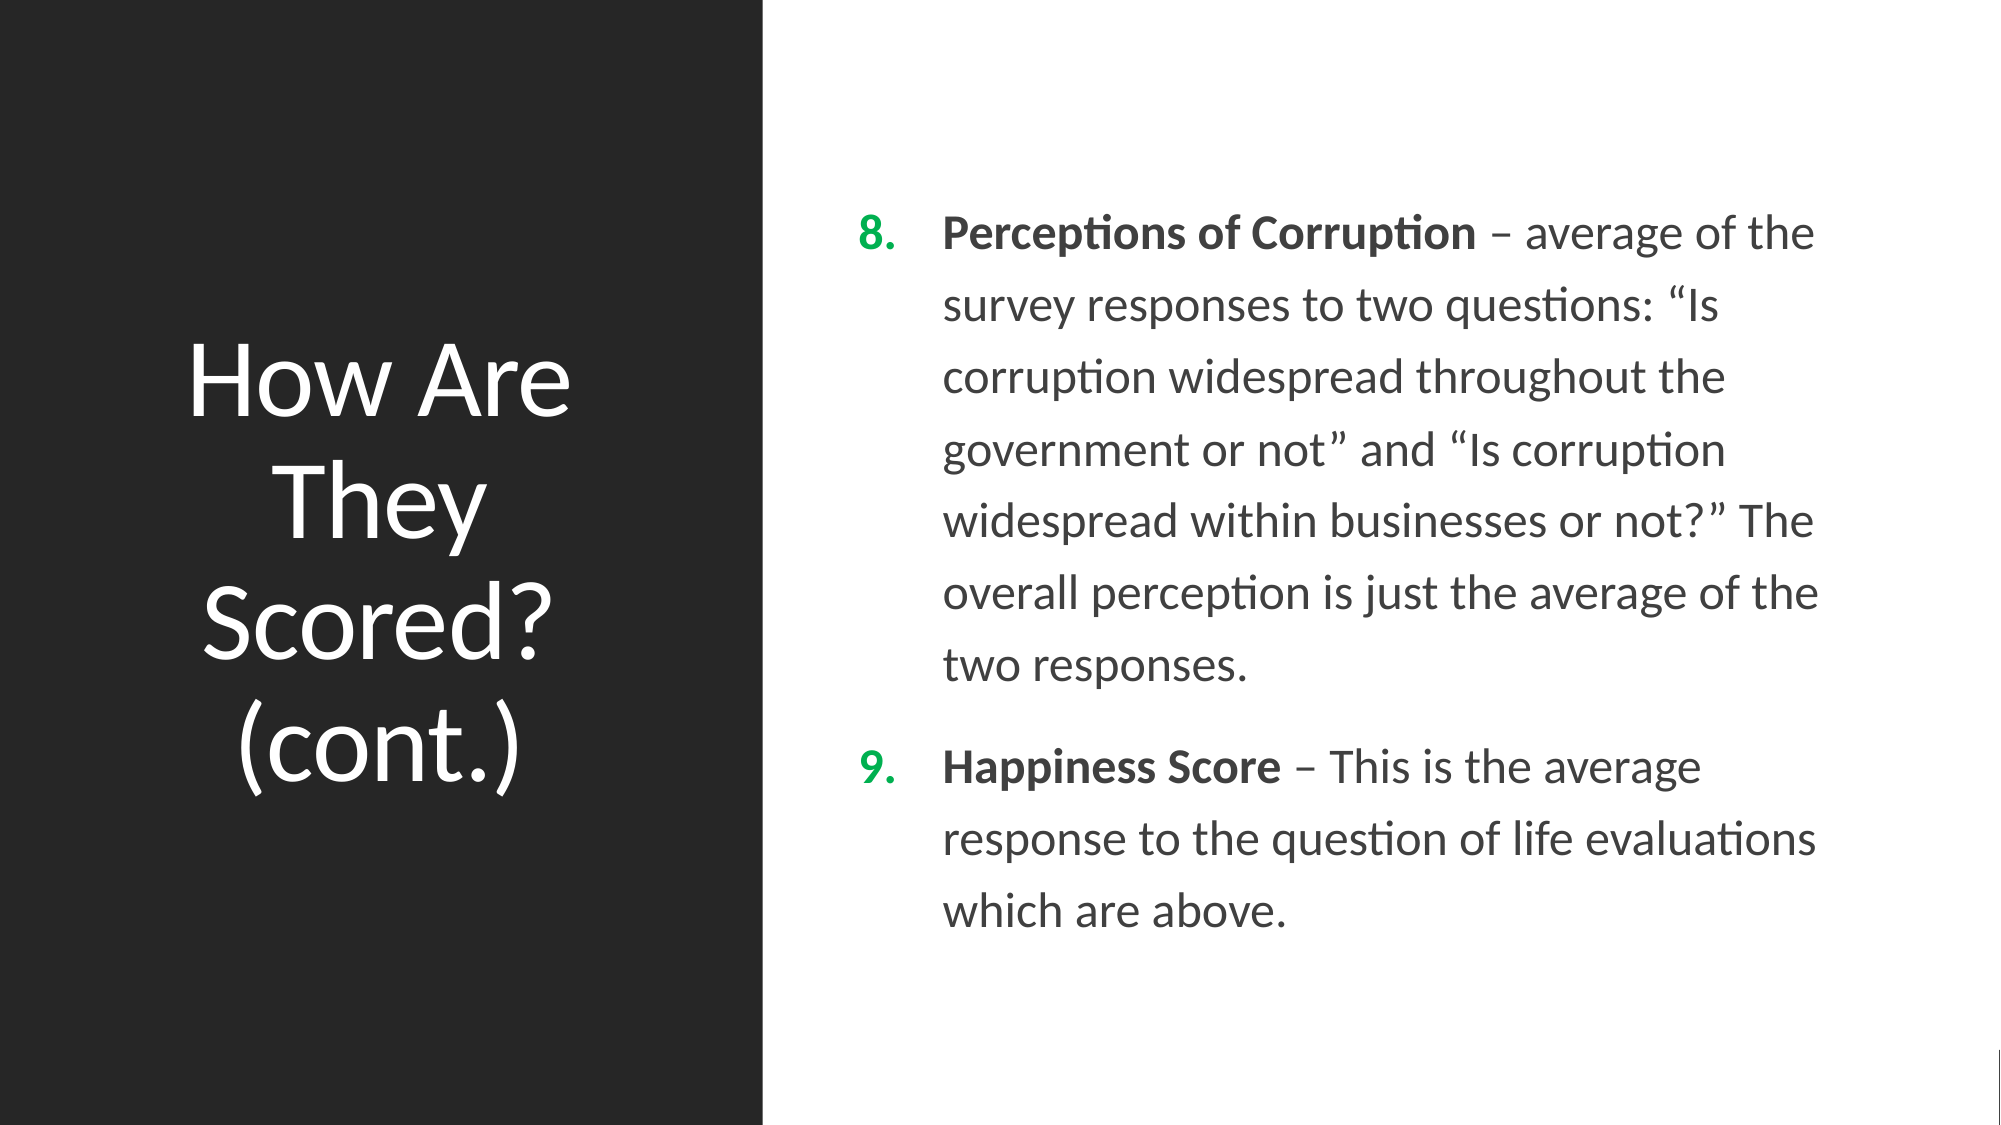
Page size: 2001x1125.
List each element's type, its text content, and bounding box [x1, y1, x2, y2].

text_box [764, 0, 2000, 1125]
text_box [0, 0, 764, 1125]
list Perceptions of Corruption – average of the survey responses to two questions: “Is corruption widespread throughout the government or not” and “Is corruption widespread within businesses or not?” The overall perception is just the average of the two responses. Happiness Score – This is the average response to the question of life evaluations which are above. [858, 99, 1830, 1026]
title How Are They Scored? (cont.) [80, 99, 679, 1026]
